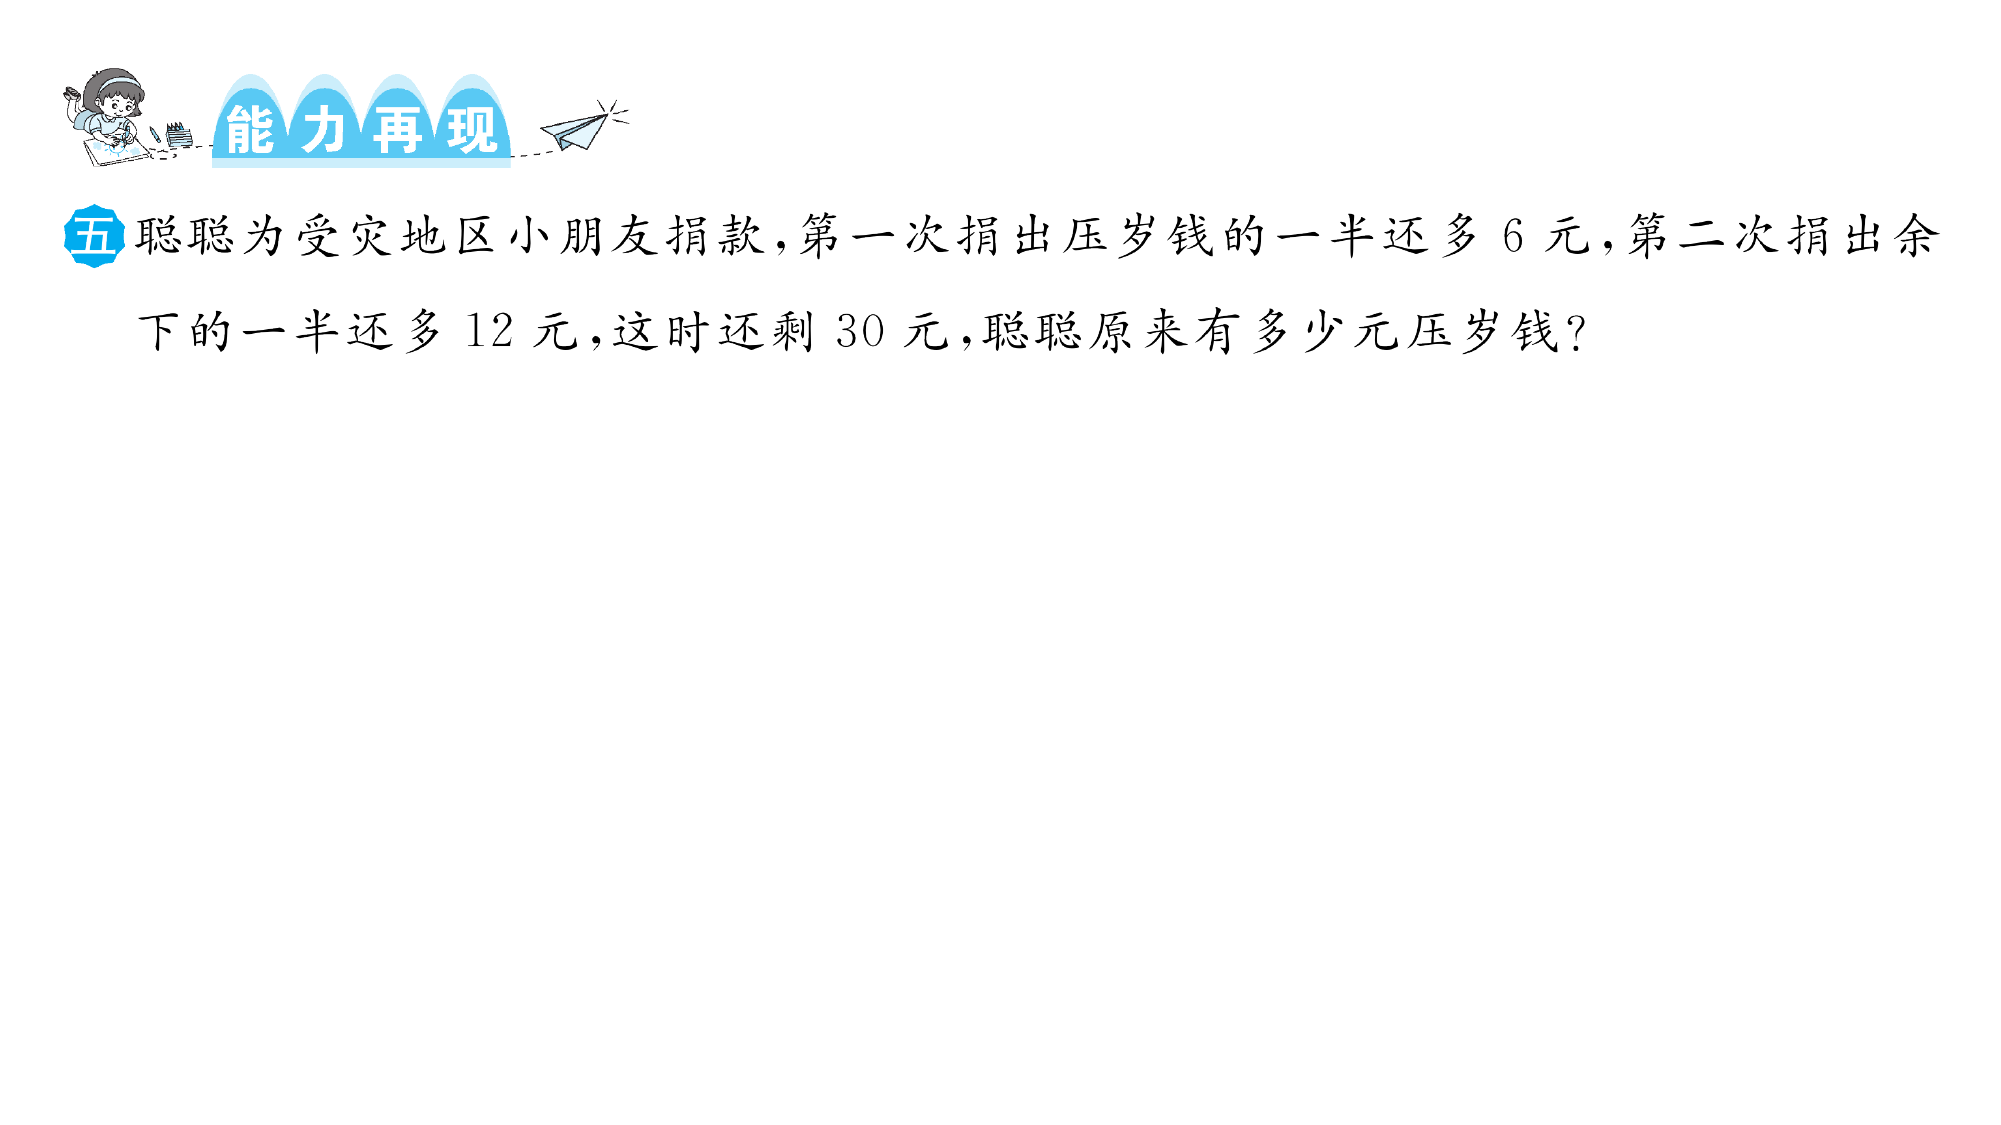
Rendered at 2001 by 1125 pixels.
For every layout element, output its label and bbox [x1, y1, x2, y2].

picture [58, 58, 1949, 549]
